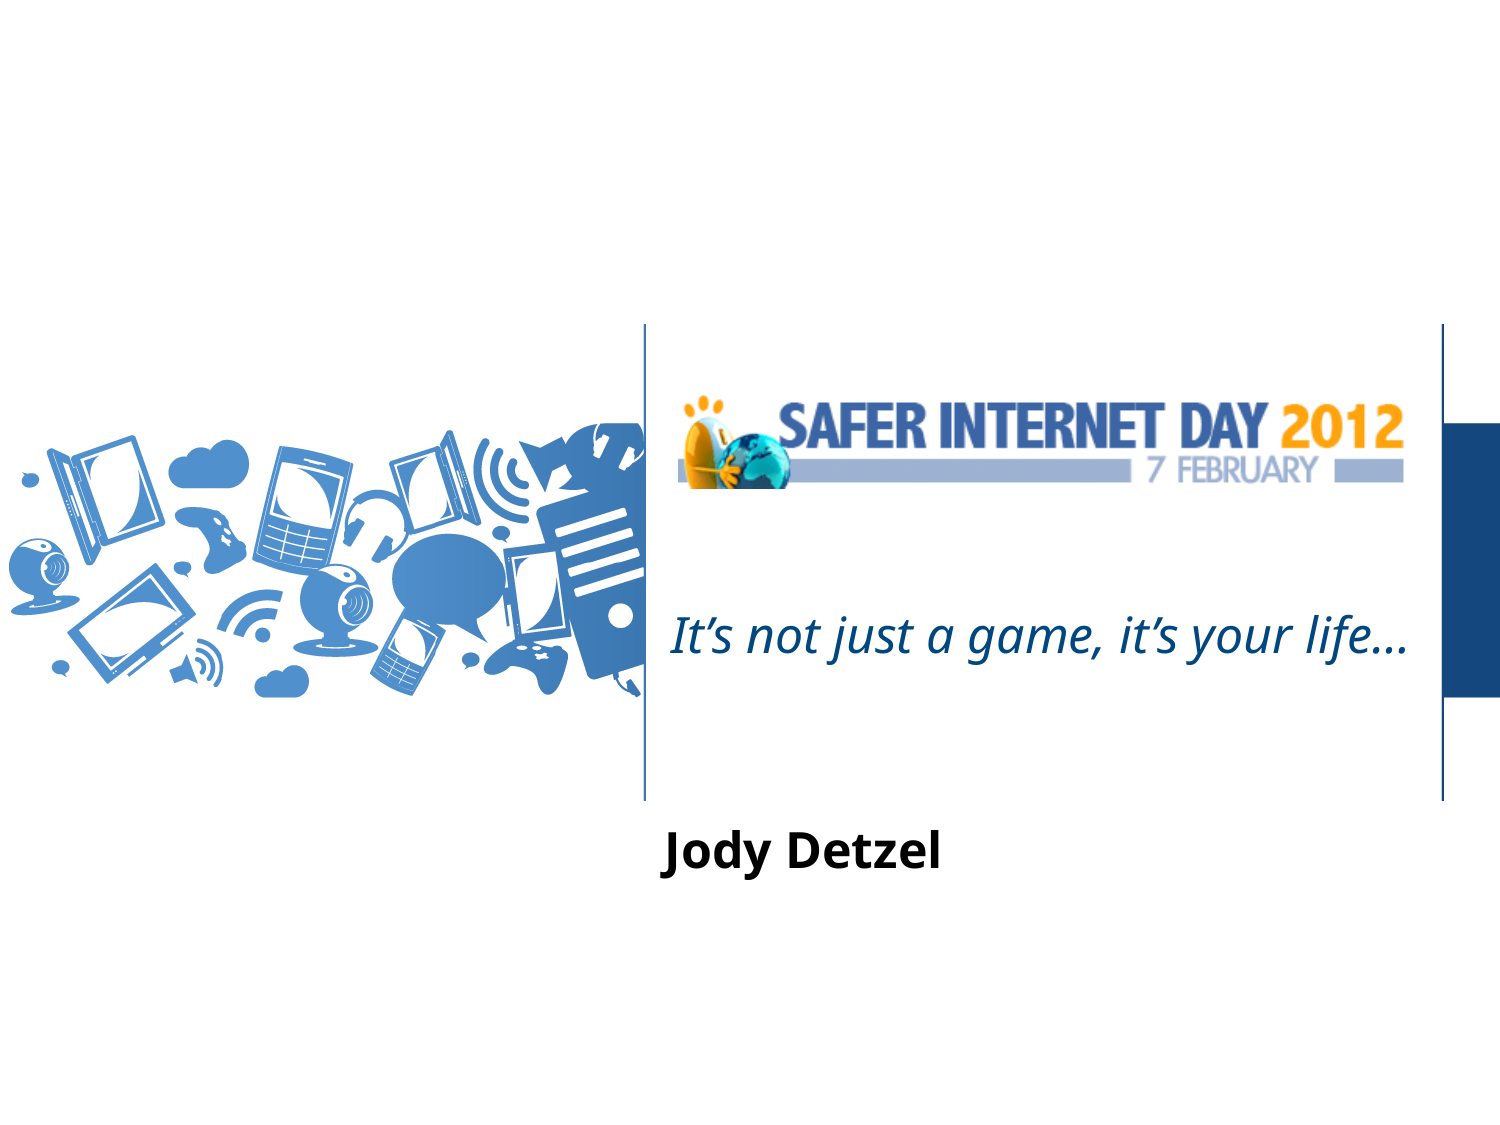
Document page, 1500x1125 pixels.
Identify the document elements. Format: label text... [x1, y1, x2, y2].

picture [8, 324, 1500, 801]
text_box Jody Detzel [649, 810, 1438, 886]
list It’s not just a game, it’s your life… [649, 532, 1434, 736]
